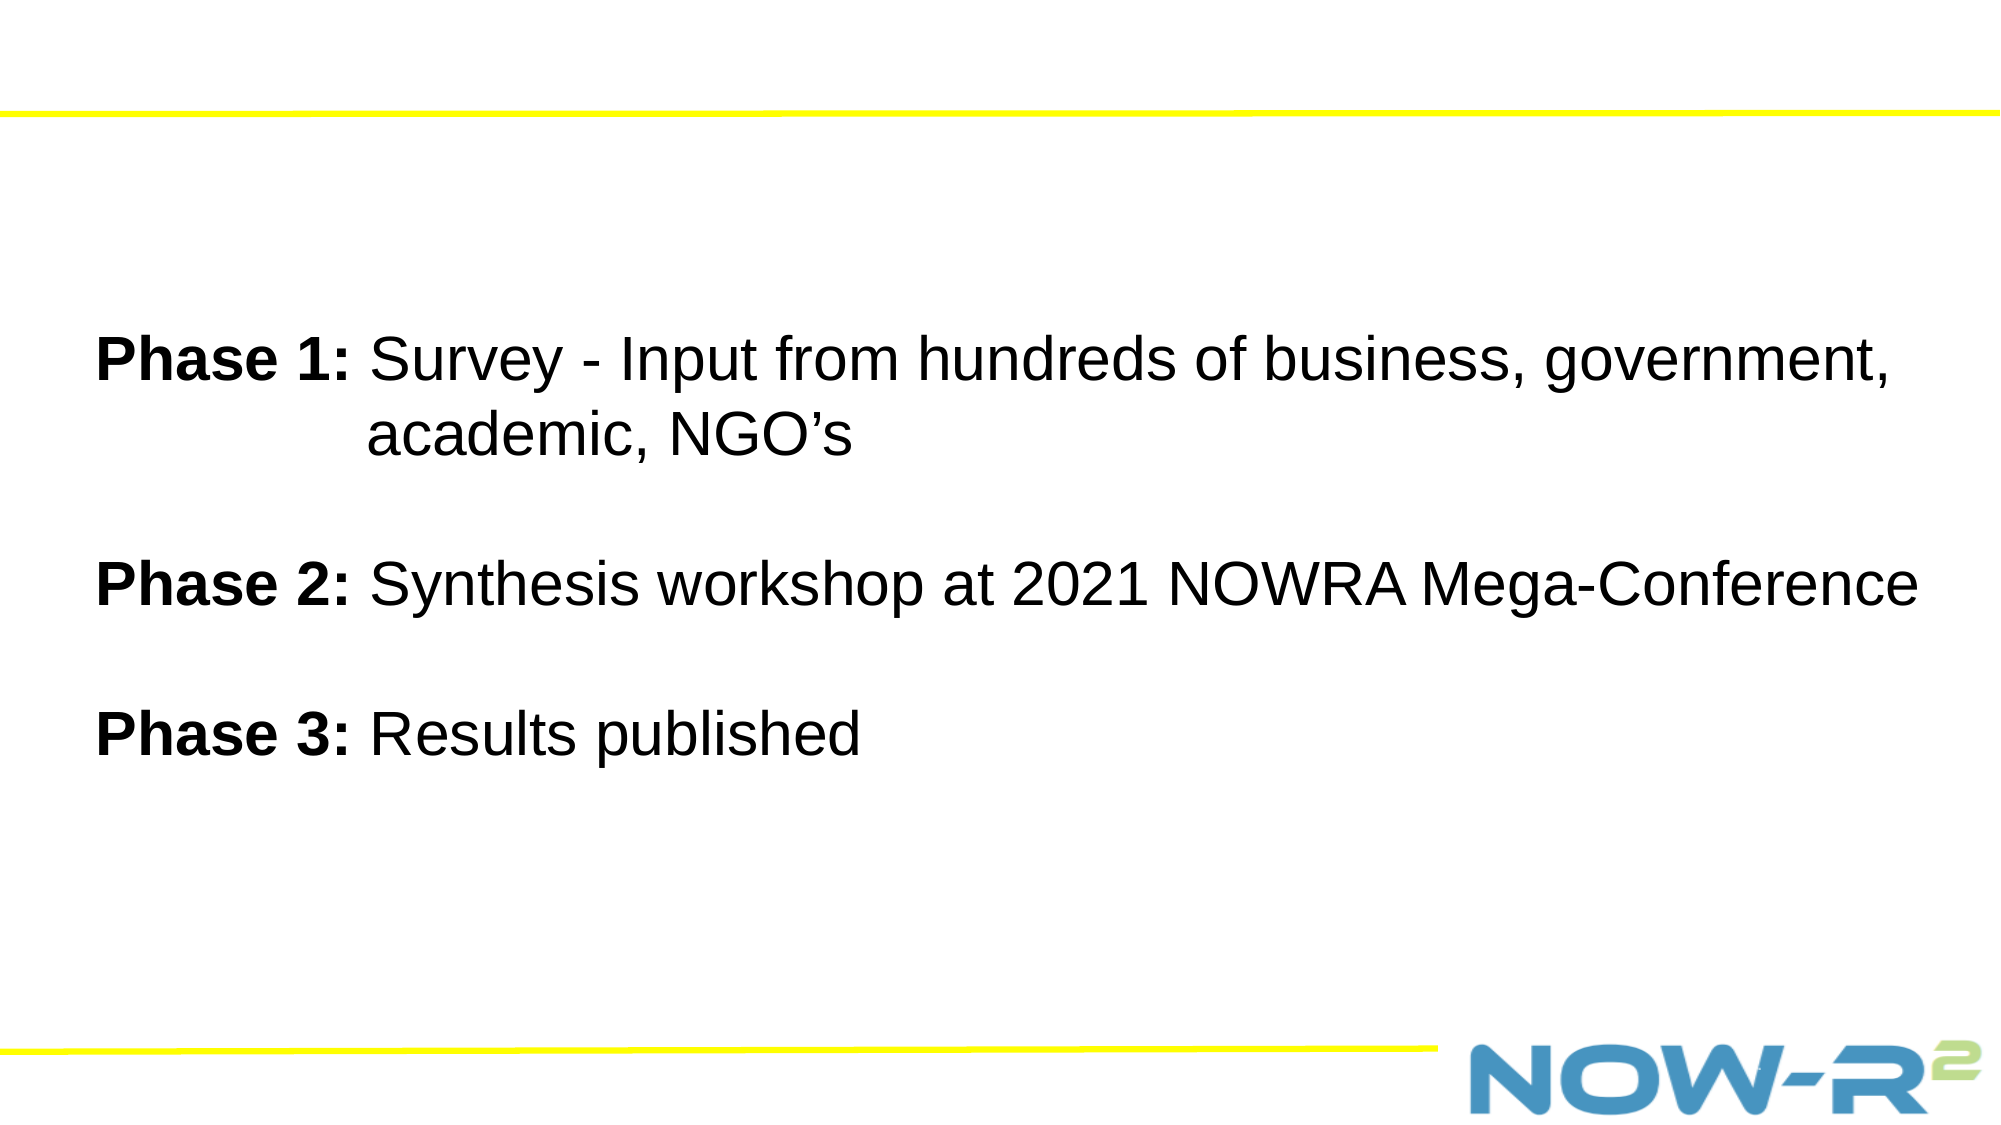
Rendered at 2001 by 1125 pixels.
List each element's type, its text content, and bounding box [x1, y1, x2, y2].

text_box Phase 1: Survey - Input from hundreds of business, government, academic, NGO’s Phase 2: Synthesis workshop at 2021 NOWRA Mega-Conference Phase 3: Results published [80, 310, 1967, 776]
picture [1438, 1027, 2001, 1125]
